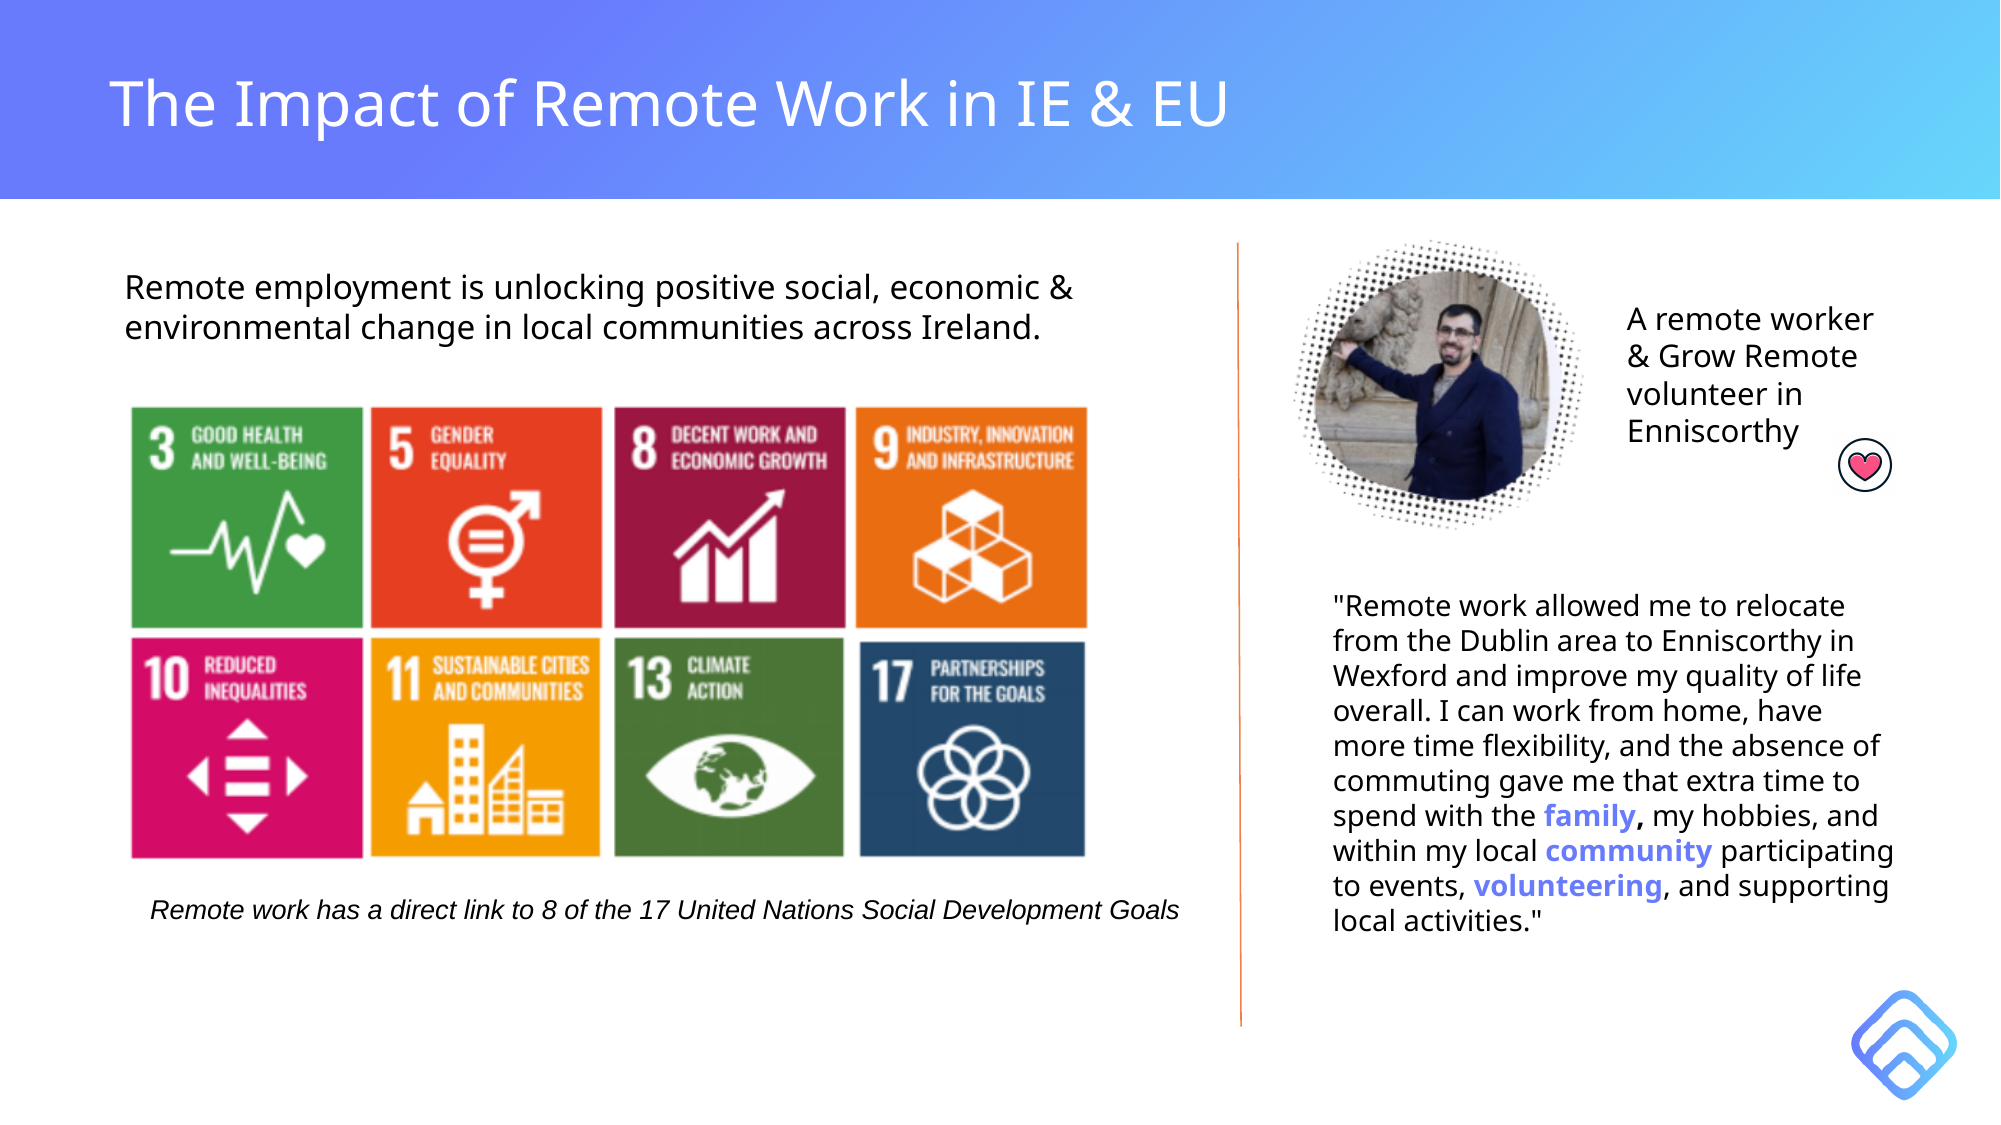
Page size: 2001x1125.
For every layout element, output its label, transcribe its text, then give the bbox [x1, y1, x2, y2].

picture [1842, 983, 1966, 1107]
text_box Remote employment is unlocking positive social, economic & environmental change in local communities across Ireland. [109, 251, 1205, 383]
picture [1833, 430, 1897, 495]
picture [115, 382, 1101, 878]
text_box "Remote work allowed me to relocate from the Dublin area to Enniscorthy in Wexford and improve my quality of life overall. I can work from home, have more time flexibility, and the absence of commuting gave me that extra time to spend with the family, my hobbies, and within my local community participating to events, volunteering, and supporting local activities." [1317, 572, 1919, 952]
text_box Remote work has a direct link to 8 of the 17 United Nations Social Development Goals [134, 877, 1205, 940]
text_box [1237, 242, 1242, 1027]
text_box [0, 0, 2000, 199]
picture [1272, 230, 1613, 544]
text_box The Impact of Remote Work in IE & EU [109, 64, 1891, 155]
text_box A remote worker & Grow Remote volunteer in Enniscorthy [1618, 284, 1901, 464]
